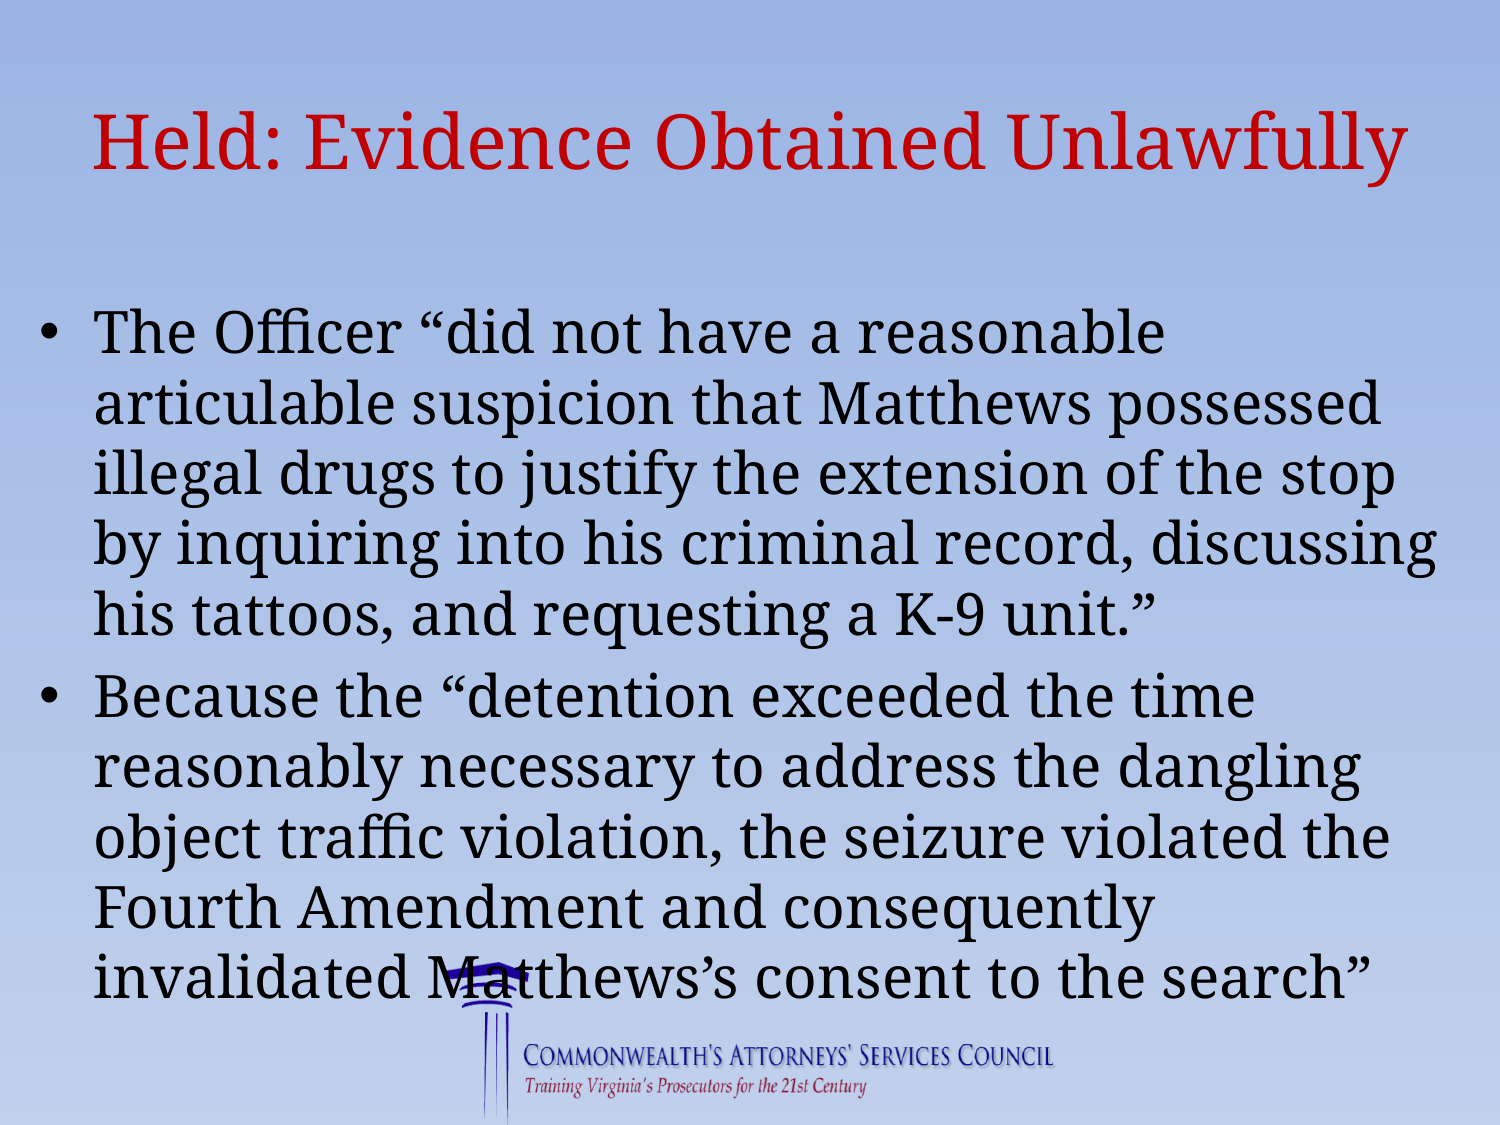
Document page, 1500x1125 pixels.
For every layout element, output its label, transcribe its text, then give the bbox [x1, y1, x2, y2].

picture [444, 1063, 1056, 1125]
list The Officer “did not have a reasonable articulable suspicion that Matthews possessed illegal drugs to justify the extension of the stop by inquiring into his criminal record, discussing his tattoos, and requesting a K-9 unit.” Because the “detention exceeded the time reasonably necessary to address the dangling object traffic violation, the seizure violated the Fourth Amendment and consequently invalidated Matthews’s consent to the search” [24, 287, 1465, 1063]
title Held: Evidence Obtained Unlawfully [75, 45, 1425, 233]
